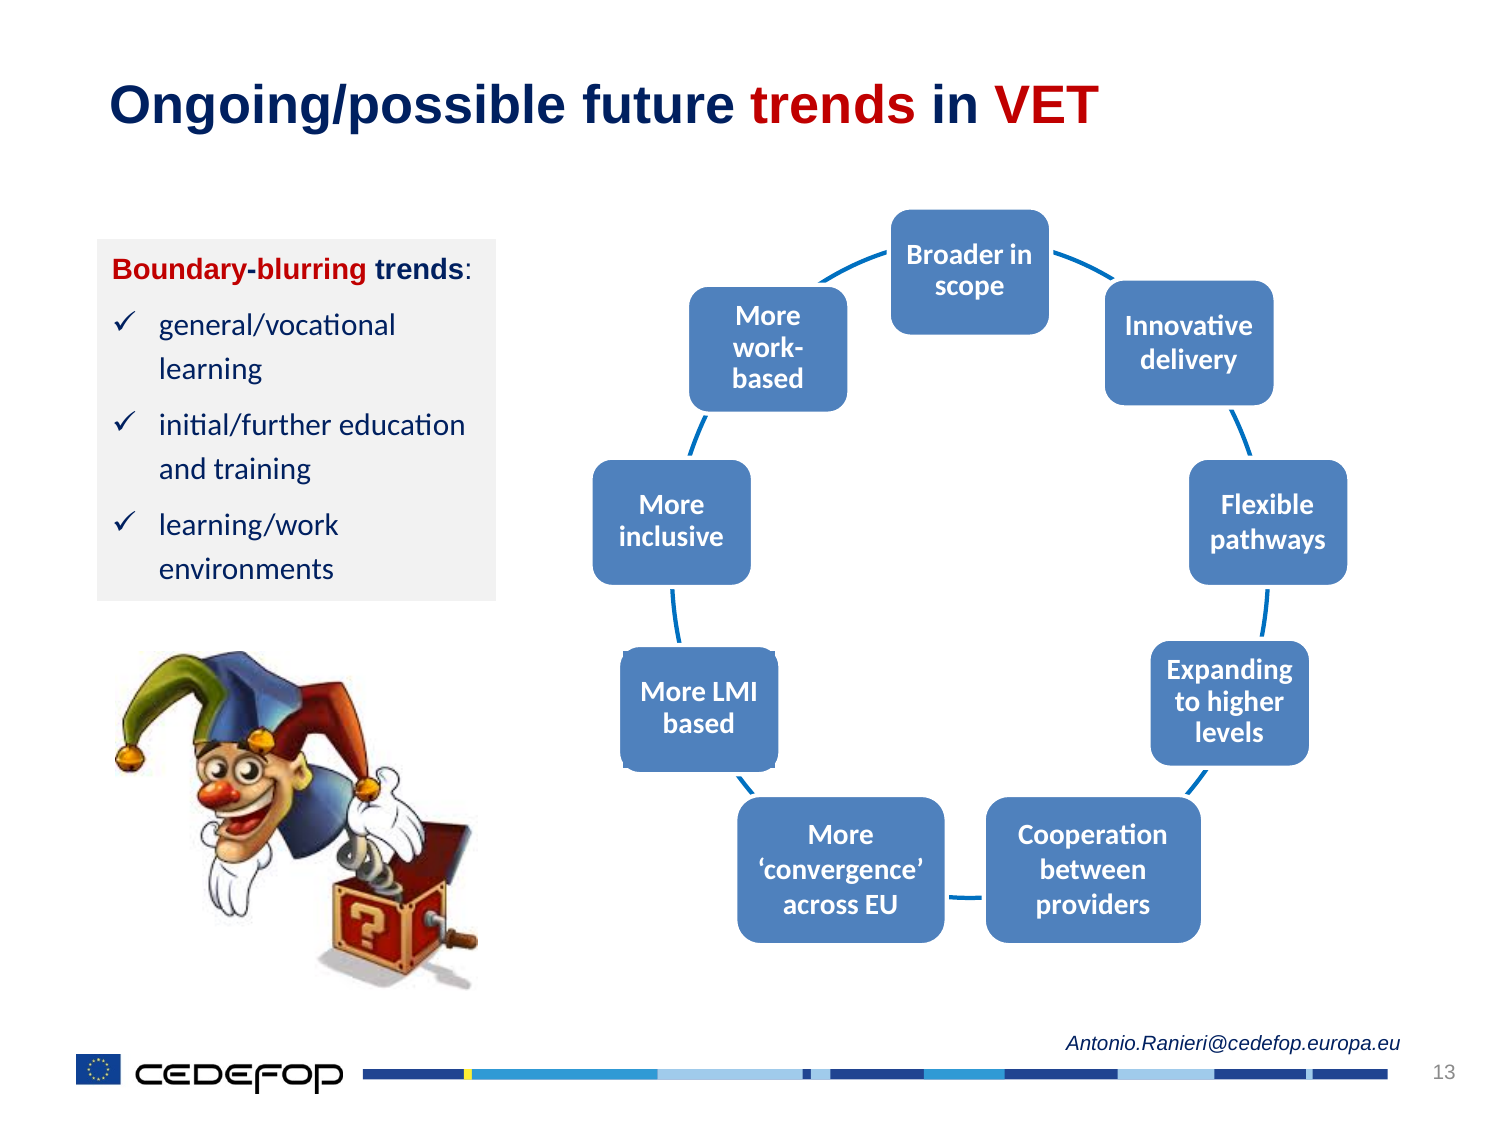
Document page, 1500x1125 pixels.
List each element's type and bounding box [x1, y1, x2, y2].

picture [76, 54, 1417, 1094]
